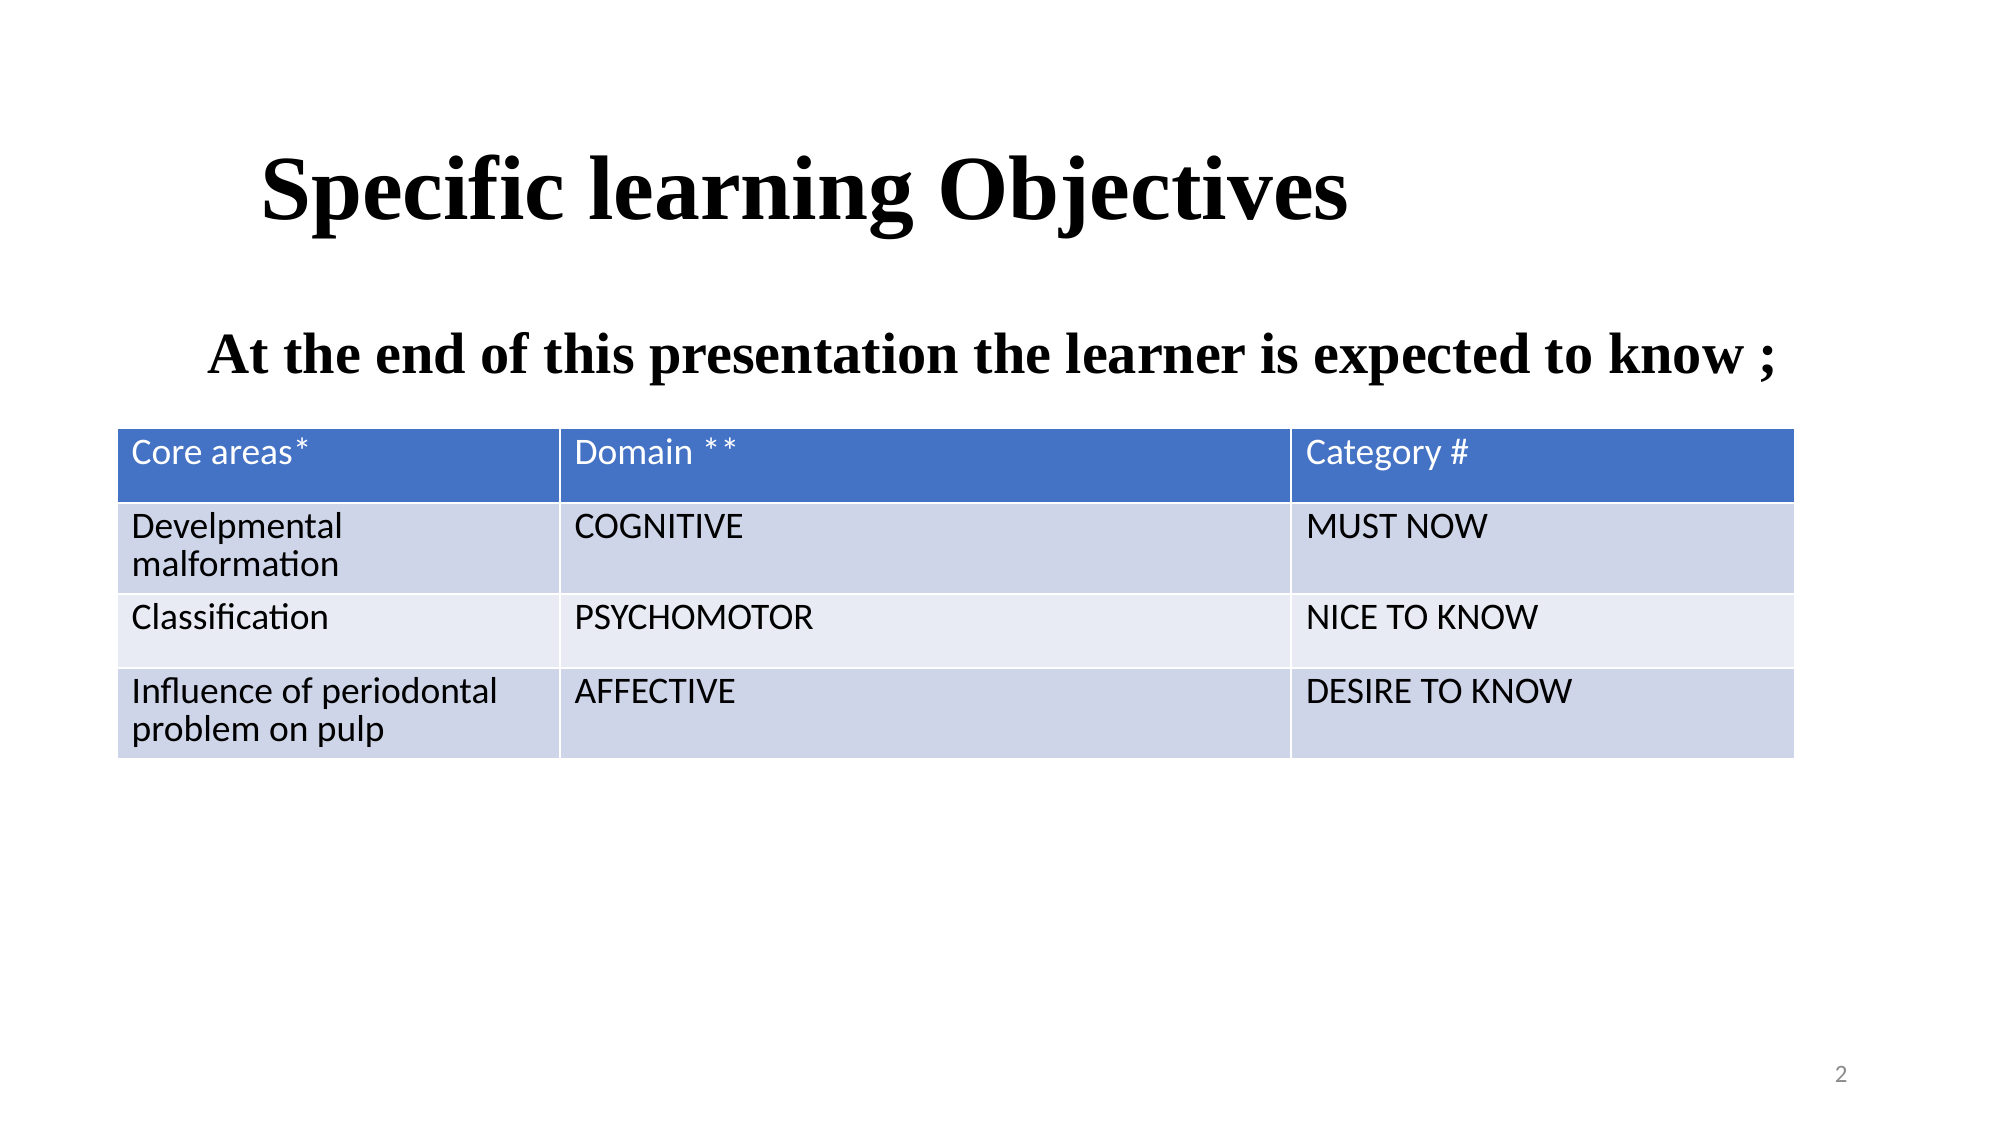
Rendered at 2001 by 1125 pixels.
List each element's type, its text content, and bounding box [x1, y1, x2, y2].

table_header Domain ** [561, 429, 1290, 502]
table_cell DESIRE TO KNOW [1292, 669, 1794, 758]
table_cell Influence of periodontal problem on pulp [118, 669, 559, 758]
text_box At the end of this presentation the learner is expected to know ; [192, 308, 1800, 393]
table_cell PSYCHOMOTOR [561, 595, 1290, 667]
table_cell MUST NOW [1292, 504, 1794, 593]
table_header Core areas* [118, 429, 559, 502]
title Specific learning Objectives [245, 99, 1765, 281]
slide_number 2 [1412, 1042, 1863, 1103]
table_cell NICE TO KNOW [1292, 595, 1794, 667]
table_cell Develpmental malformation [118, 504, 559, 593]
table_header Category # [1292, 429, 1794, 502]
table_cell COGNITIVE [561, 504, 1290, 593]
table_cell Classification [118, 595, 559, 667]
table_cell AFFECTIVE [561, 669, 1290, 758]
